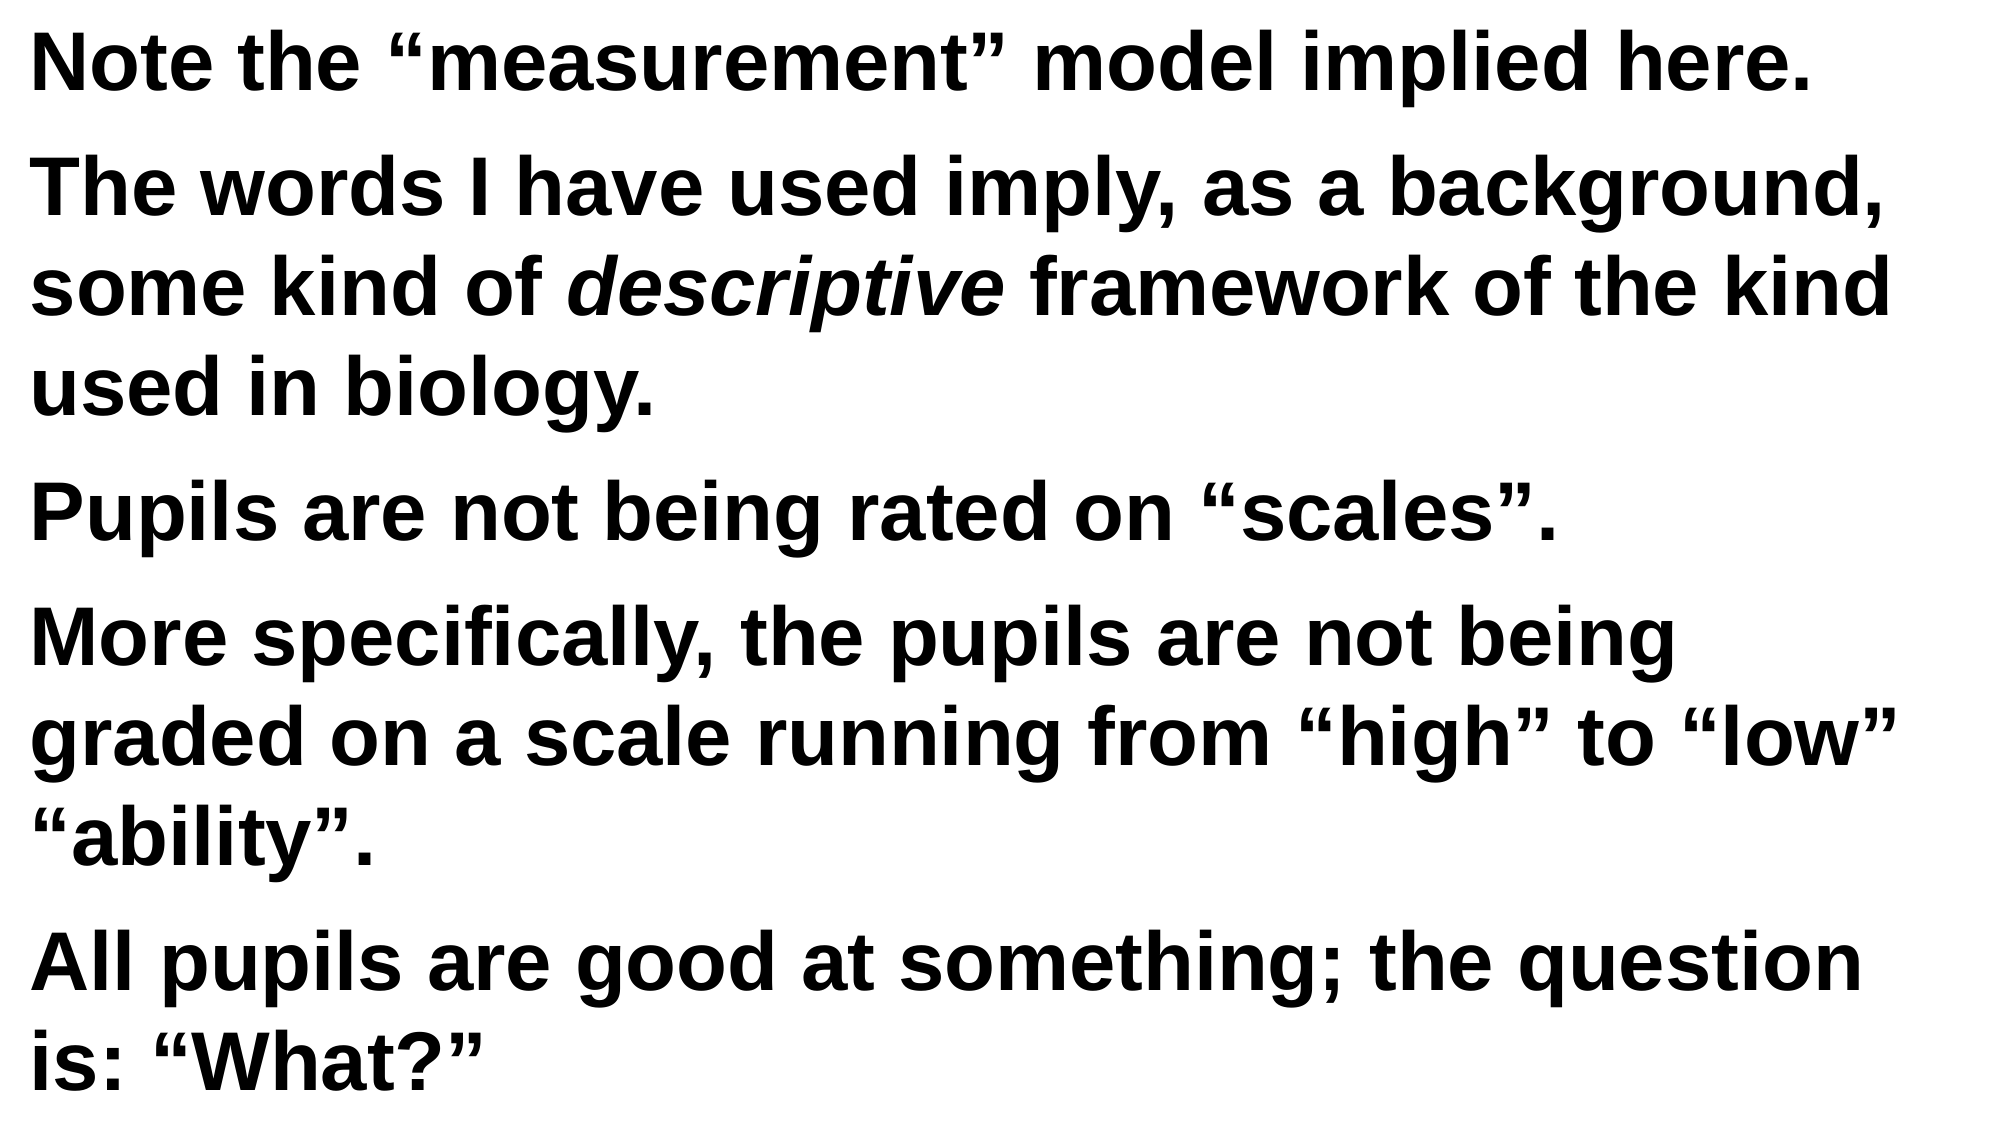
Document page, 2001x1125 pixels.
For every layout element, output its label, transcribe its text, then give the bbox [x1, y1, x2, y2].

text_box Note the “measurement” model implied here. The words I have used imply, as a background, some kind of descriptive framework of the kind used in biology. Pupils are not being rated on “scales”. More specifically, the pupils are not being graded on a scale running from “high” to “low” “ability”. All pupils are good at something; the question is: “What?” [22, 0, 1957, 1115]
